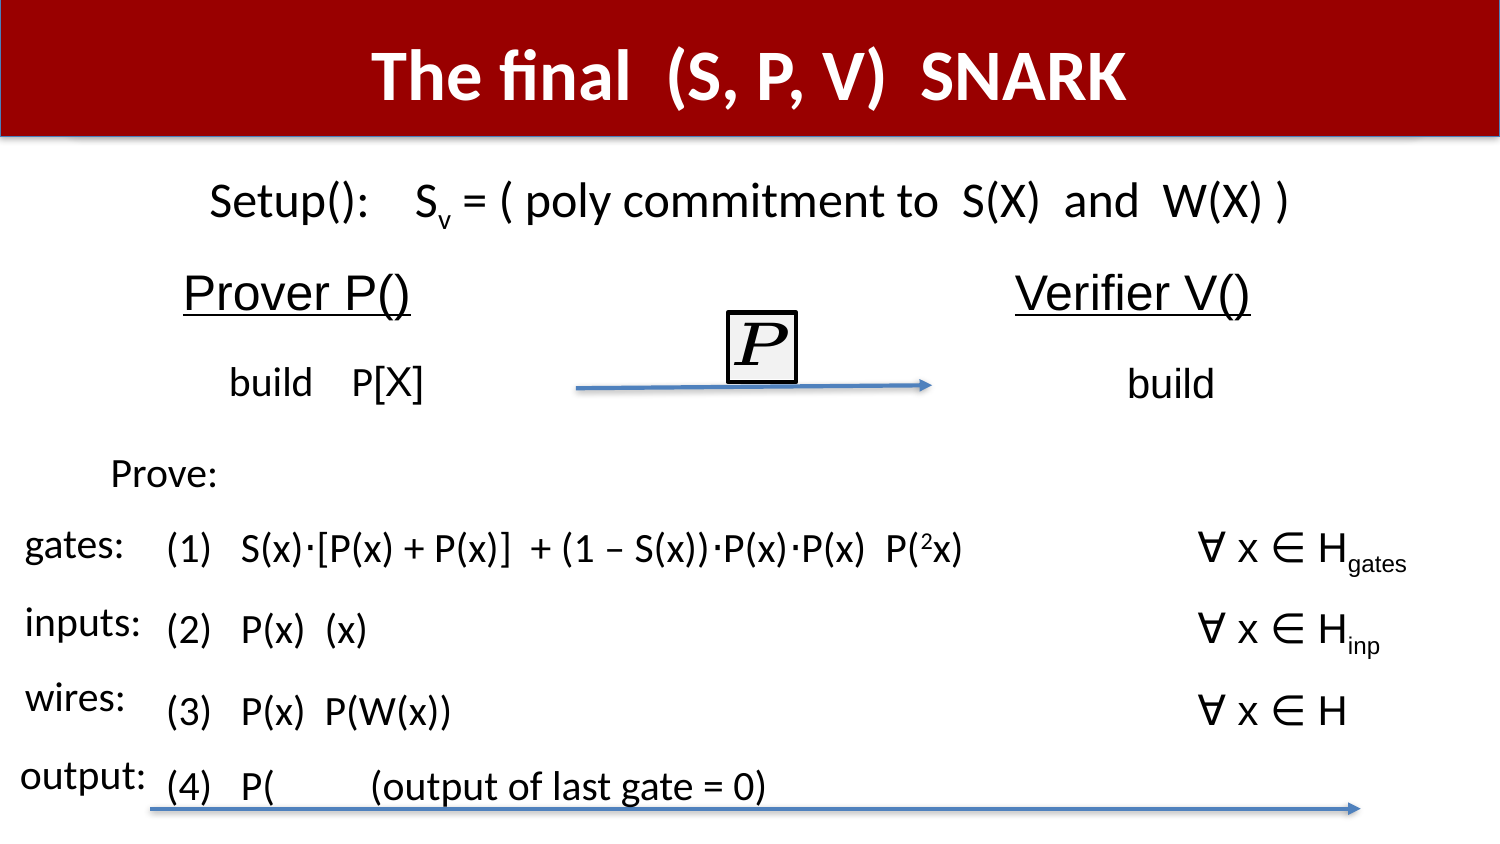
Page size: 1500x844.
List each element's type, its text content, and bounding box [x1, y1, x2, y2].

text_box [575, 314, 933, 389]
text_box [95, 437, 1429, 820]
title The final (S, P, V) SNARK [75, 20, 1425, 123]
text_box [4, 509, 163, 807]
